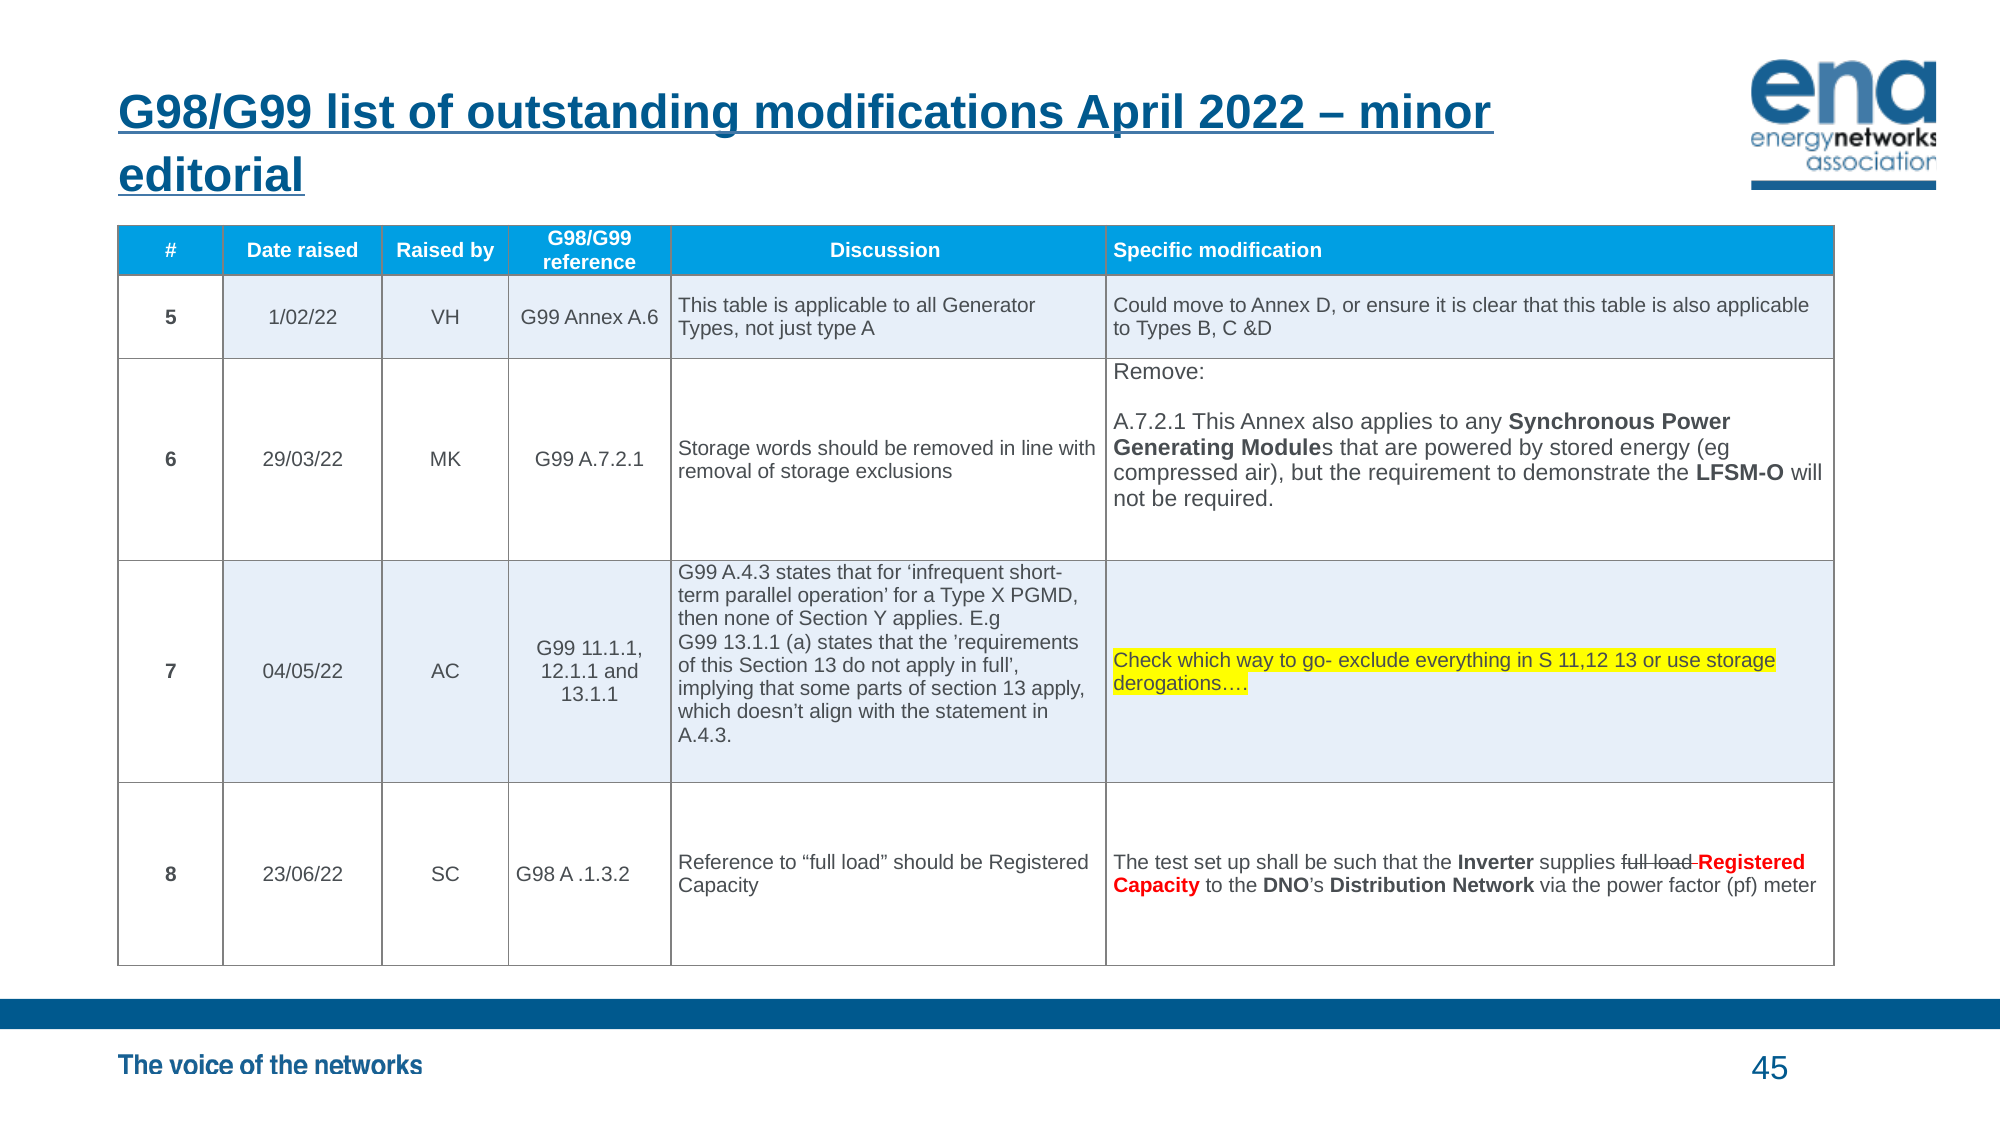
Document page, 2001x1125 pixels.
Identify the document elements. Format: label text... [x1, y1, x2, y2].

table_cell VH [383, 276, 508, 358]
table_header Date raised [224, 226, 381, 274]
table_cell Reference to “full load” should be Registered Capacity [672, 783, 1105, 965]
table_header G98/G99 reference [509, 226, 670, 274]
title G98/G99 list of outstanding modifications April 2022 – minor editorial [118, 47, 1595, 201]
table_cell Remove: A.7.2.1 This Annex also applies to any Synchronous Power Generating Modules that are powered by stored energy (eg compressed air), but the requirement to demonstrate the LFSM-O will not be required. [1107, 359, 1833, 560]
table_cell 7 [119, 561, 222, 782]
slide_number 45 [1751, 1036, 1937, 1096]
table_cell This table is applicable to all Generator Types, not just type A [672, 276, 1105, 358]
table_header # [119, 226, 222, 274]
table_cell G99 11.1.1, 12.1.1 and 13.1.1 [509, 561, 670, 782]
table_cell G99 A.4.3 states that for ‘infrequent short-term parallel operation’ for a Type X PGMD, then none of Section Y applies. E.g G99 13.1.1 (a) states that the ’requirements of this Section 13 do not apply in full’, implying that some parts of section 13 apply, which doesn’t align with the statement in A.4.3. [672, 561, 1105, 782]
table_cell 8 [119, 783, 222, 965]
table_header Discussion [672, 226, 1105, 274]
table_cell Storage words should be removed in line with removal of storage exclusions [672, 359, 1105, 560]
table_cell 1/02/22 [224, 276, 381, 358]
table_cell 5 [119, 276, 222, 358]
table_header Raised by [383, 226, 508, 274]
table_header Specific modification [1107, 226, 1833, 274]
table_cell Could move to Annex D, or ensure it is clear that this table is also applicable to Types B, C &D [1107, 276, 1833, 358]
table_cell 04/05/22 [224, 561, 381, 782]
table_cell 23/06/22 [224, 783, 381, 965]
table_cell G99 A.7.2.1 [509, 359, 670, 560]
table_cell AC [383, 561, 508, 782]
table_cell Check which way to go- exclude everything in S 11,12 13 or use storage derogations…. [1107, 561, 1833, 782]
table_cell G98 A .1.3.2 [509, 783, 670, 965]
table_cell MK [383, 359, 508, 560]
table_cell 29/03/22 [224, 359, 381, 560]
table_cell SC [383, 783, 508, 965]
table_cell G99 Annex A.6 [509, 276, 670, 358]
table_cell 6 [119, 359, 222, 560]
table_cell The test set up shall be such that the Inverter supplies full load Registered Capacity to the DNO’s Distribution Network via the power factor (pf) meter [1107, 783, 1833, 965]
